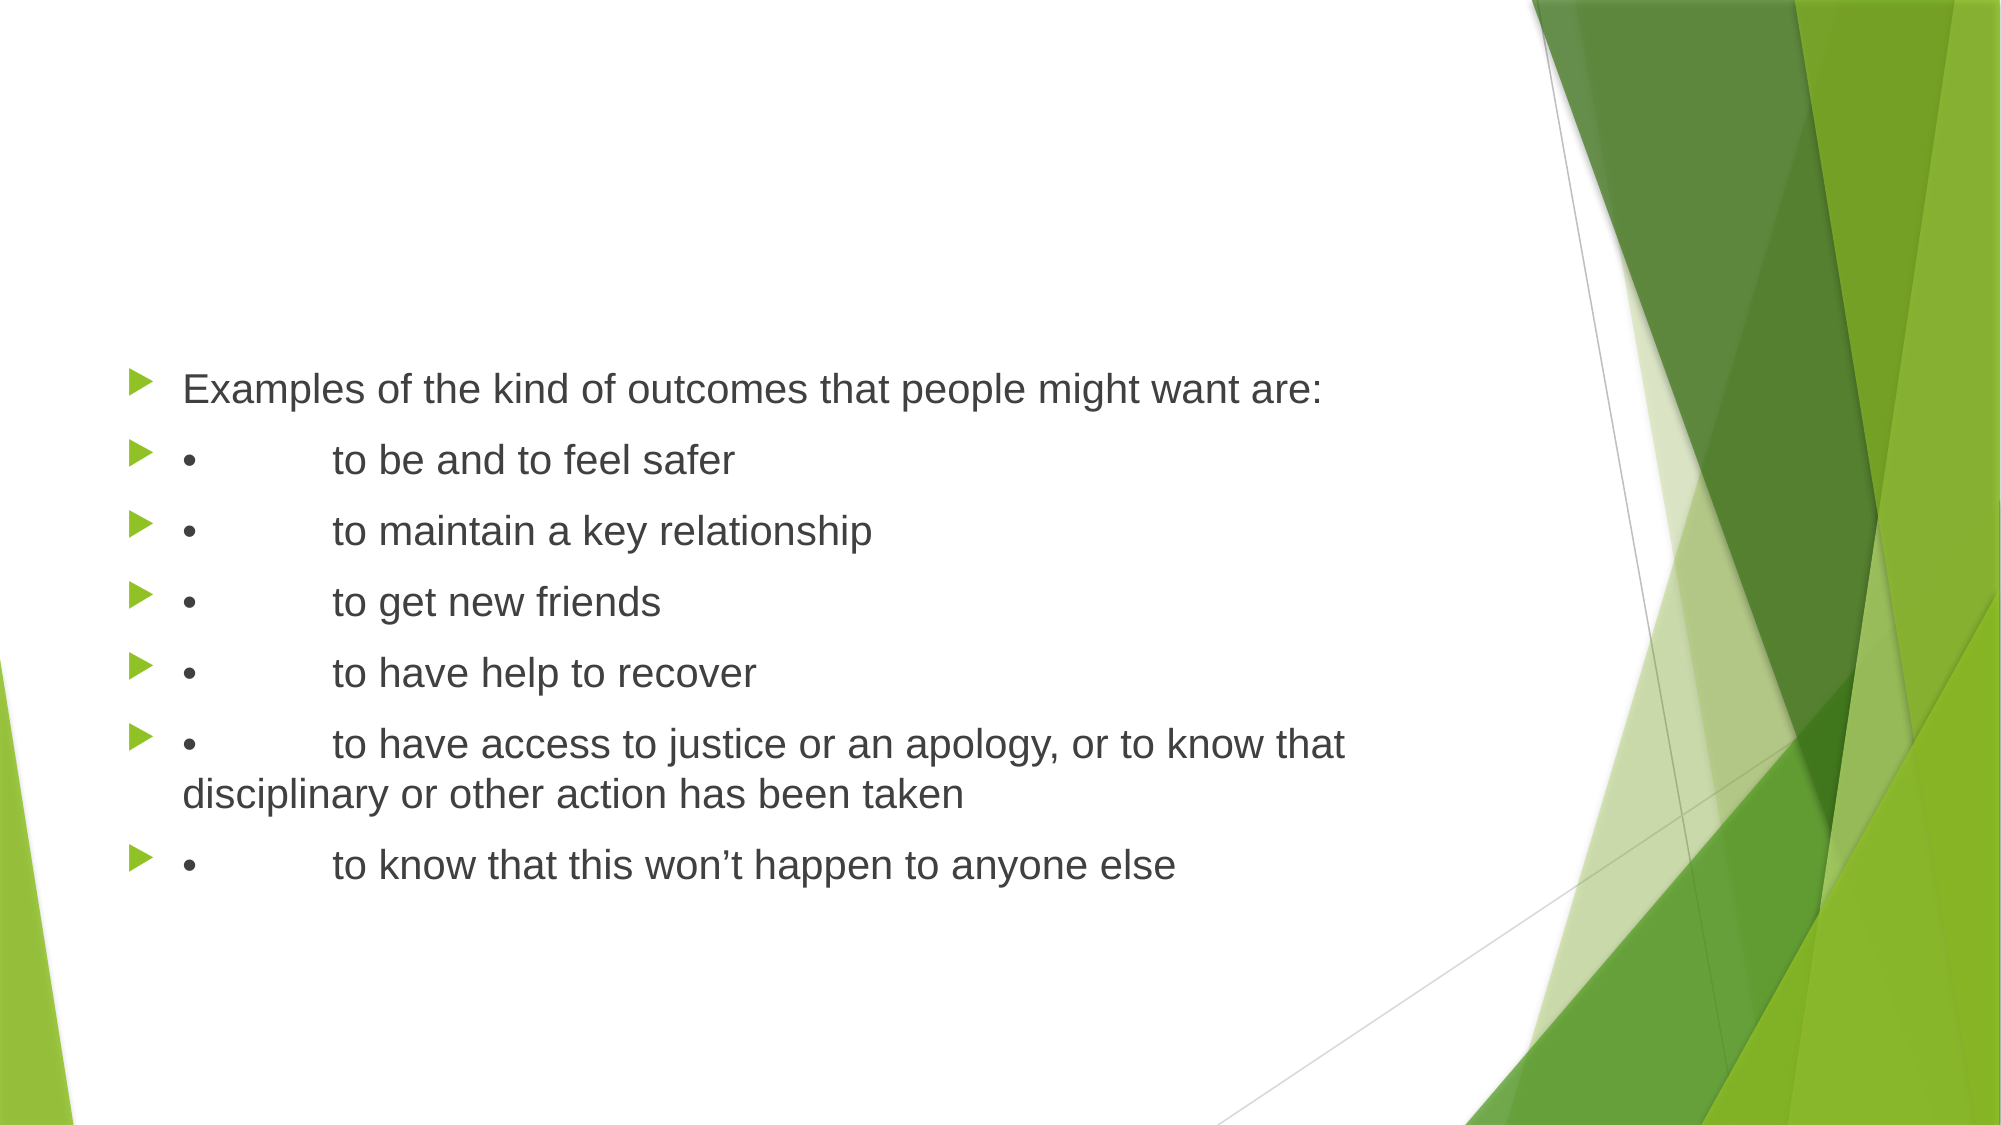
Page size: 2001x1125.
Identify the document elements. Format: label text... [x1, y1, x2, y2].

list Examples of the kind of outcomes that people might want are: • to be and to feel safer • to maintain a key relationship • to get new friends • to have help to recover • to have access to justice or an apology, or to know that disciplinary or other action has been taken • to know that this won’t happen to anyone else [111, 354, 1522, 992]
